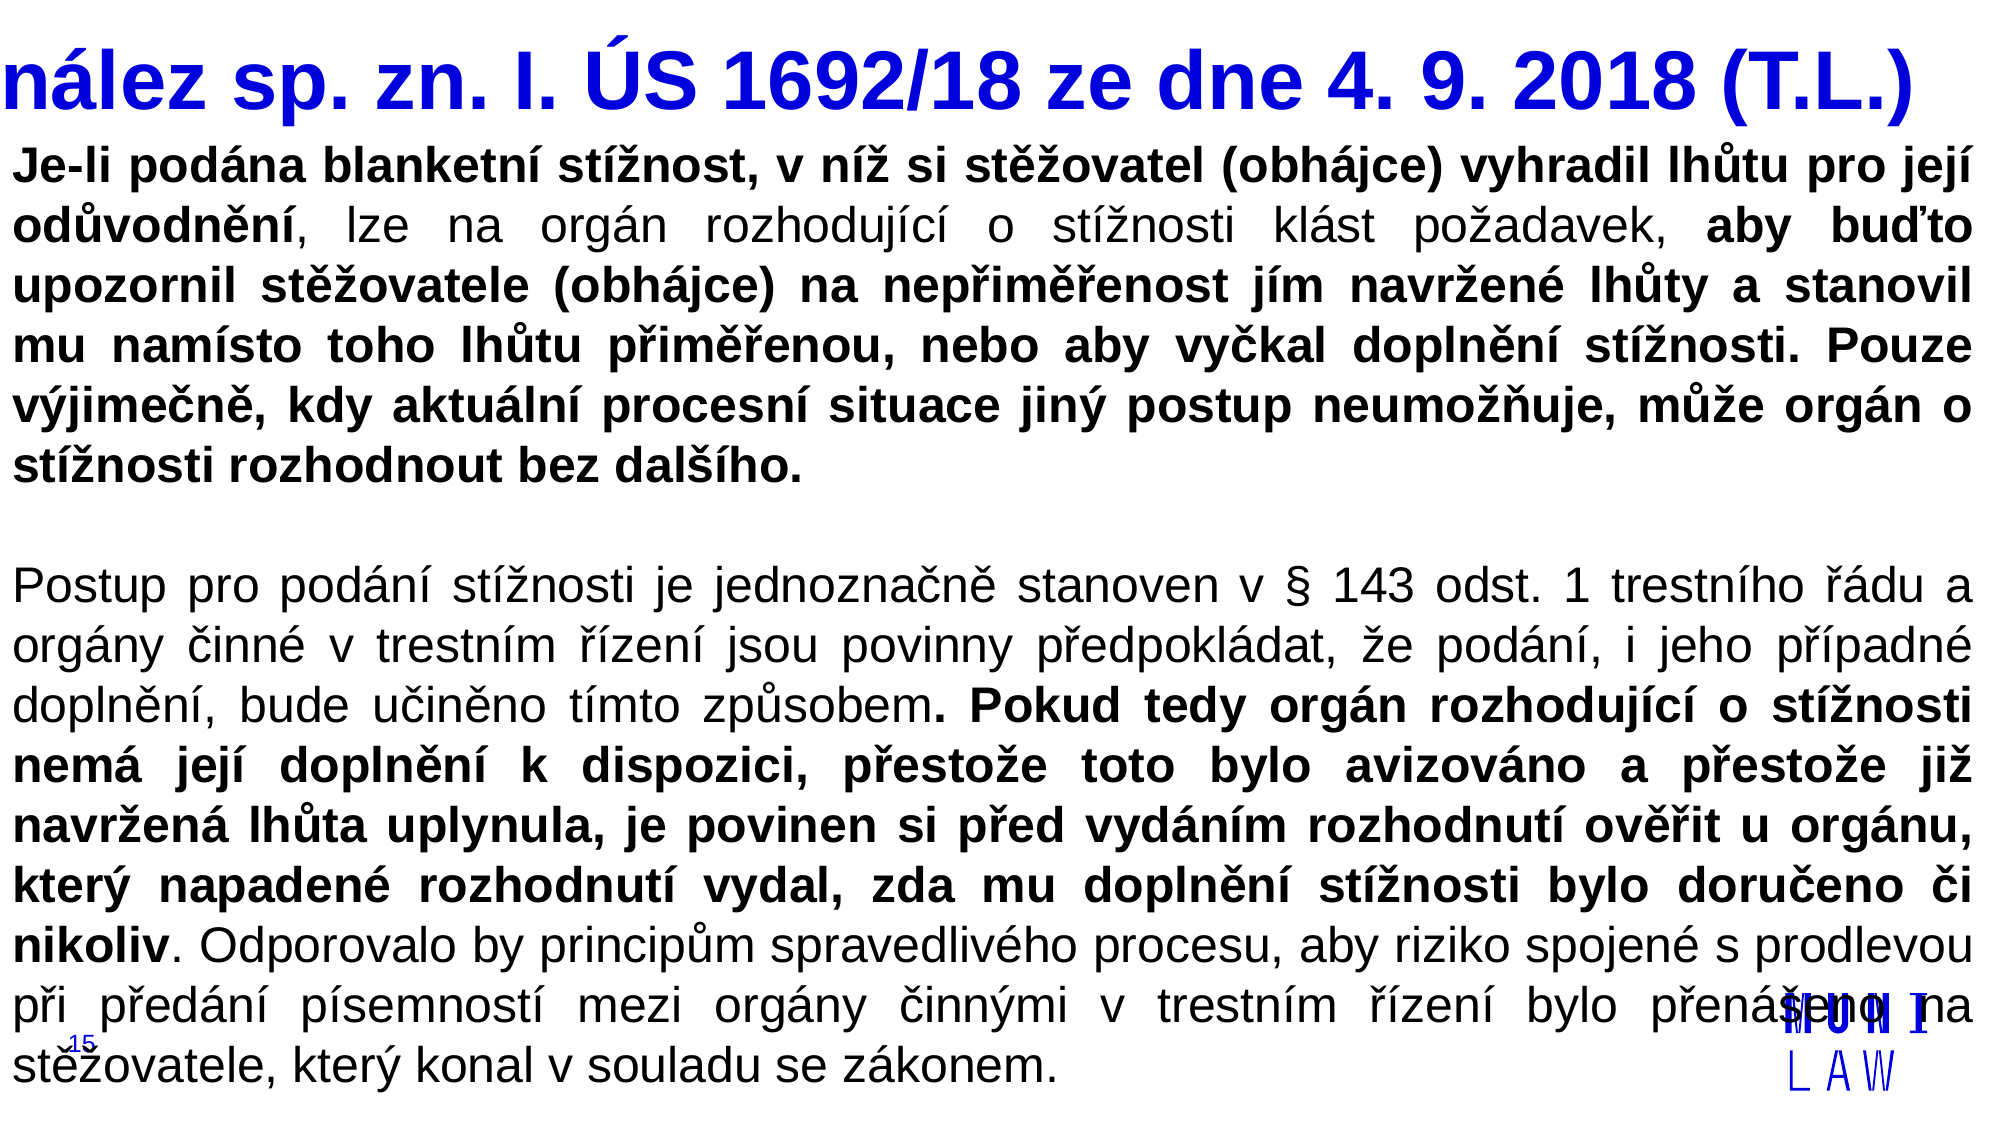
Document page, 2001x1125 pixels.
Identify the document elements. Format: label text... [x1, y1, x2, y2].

slide_number 15 [67, 1021, 110, 1063]
title nález sp. zn. I. ÚS 1692/18 ze dne 4. 9. 2018 (T.L.) [0, 43, 2000, 118]
list Je-li podána blanketní stížnost, v níž si stěžovatel (obhájce) vyhradil lhůtu pro její odůvodnění, lze na orgán rozhodující o stížnosti klást požadavek, aby buďto upozornil stěžovatele (obhájce) na nepřiměřenost jím navržené lhůty a stanovil mu namísto toho lhůtu přiměřenou, nebo aby vyčkal doplnění stížnosti. Pouze výjimečně, kdy aktuální procesní situace jiný postup neumožňuje, může orgán o stížnosti rozhodnout bez dalšího. Postup pro podání stížnosti je jednoznačně stanoven v § 143 odst. 1 trestního řádu a orgány činné v trestním řízení jsou povinny předpokládat, že podání, i jeho případné doplnění, bude učiněno tímto způsobem. Pokud tedy orgán rozhodující o stížnosti nemá její doplnění k dispozici, přestože toto bylo avizováno a přestože již navržená lhůta uplynula, je povinen si před vydáním rozhodnutí ověřit u orgánu, který napadené rozhodnutí vydal, zda mu doplnění stížnosti bylo doručeno či nikoliv. Odporovalo by principům spravedlivého procesu, aby riziko spojené s prodlevou při předání písemností mezi orgány činnými v trestním řízení bylo přenášeno na stěžovatele, který konal v souladu se zákonem. [12, 132, 1975, 1003]
